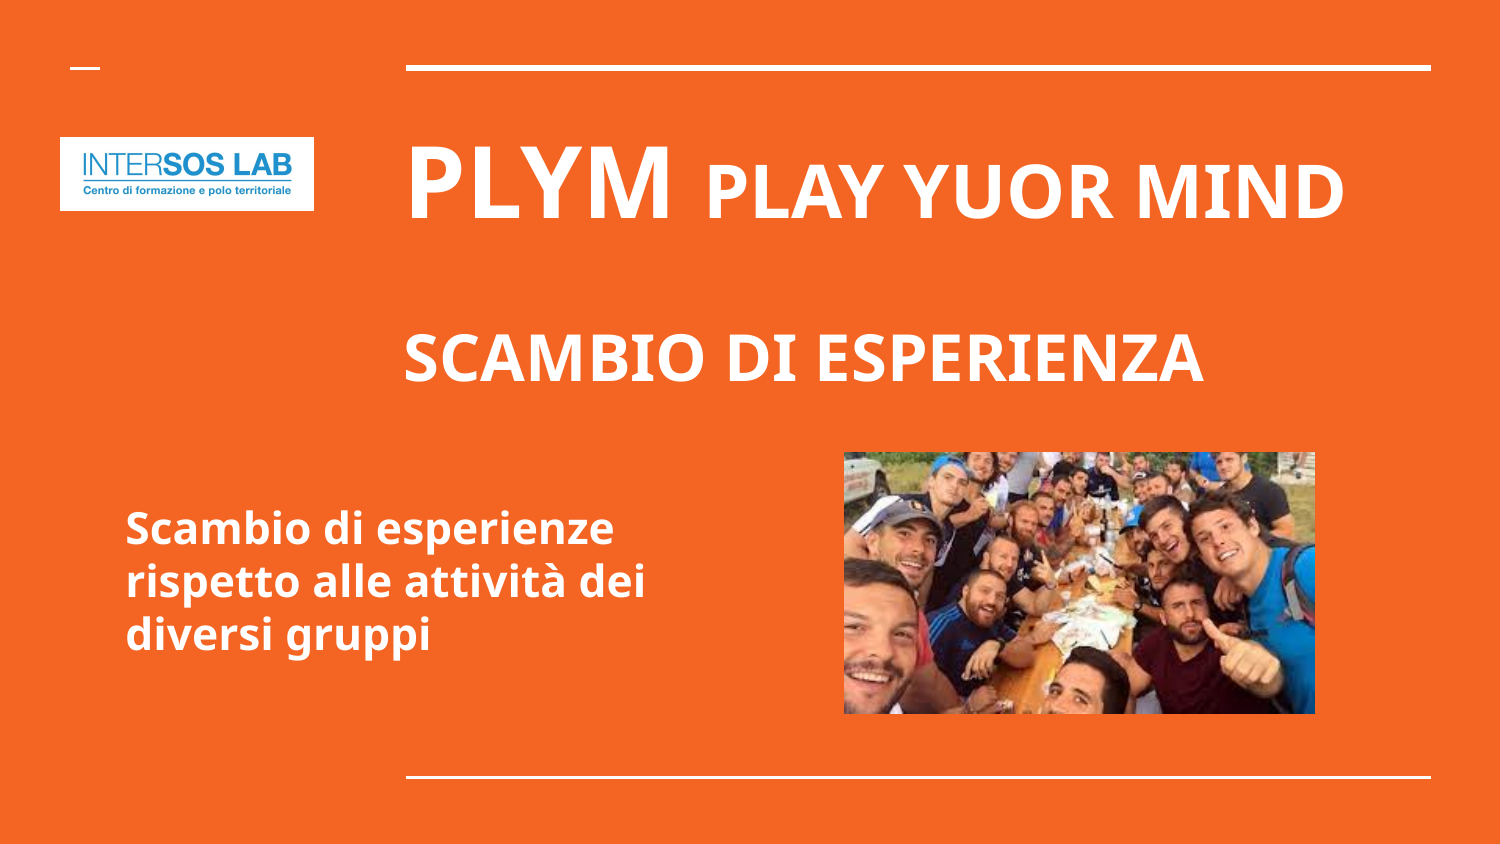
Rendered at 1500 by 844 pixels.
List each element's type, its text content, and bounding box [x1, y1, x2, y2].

title PLYM PLAY YUOR MIND SCAMBIO DI ESPERIENZA [389, 103, 1428, 422]
picture [844, 452, 1316, 715]
picture [59, 137, 314, 211]
subtitle Scambio di esperienze rispetto alle attività dei diversi gruppi [110, 485, 670, 708]
